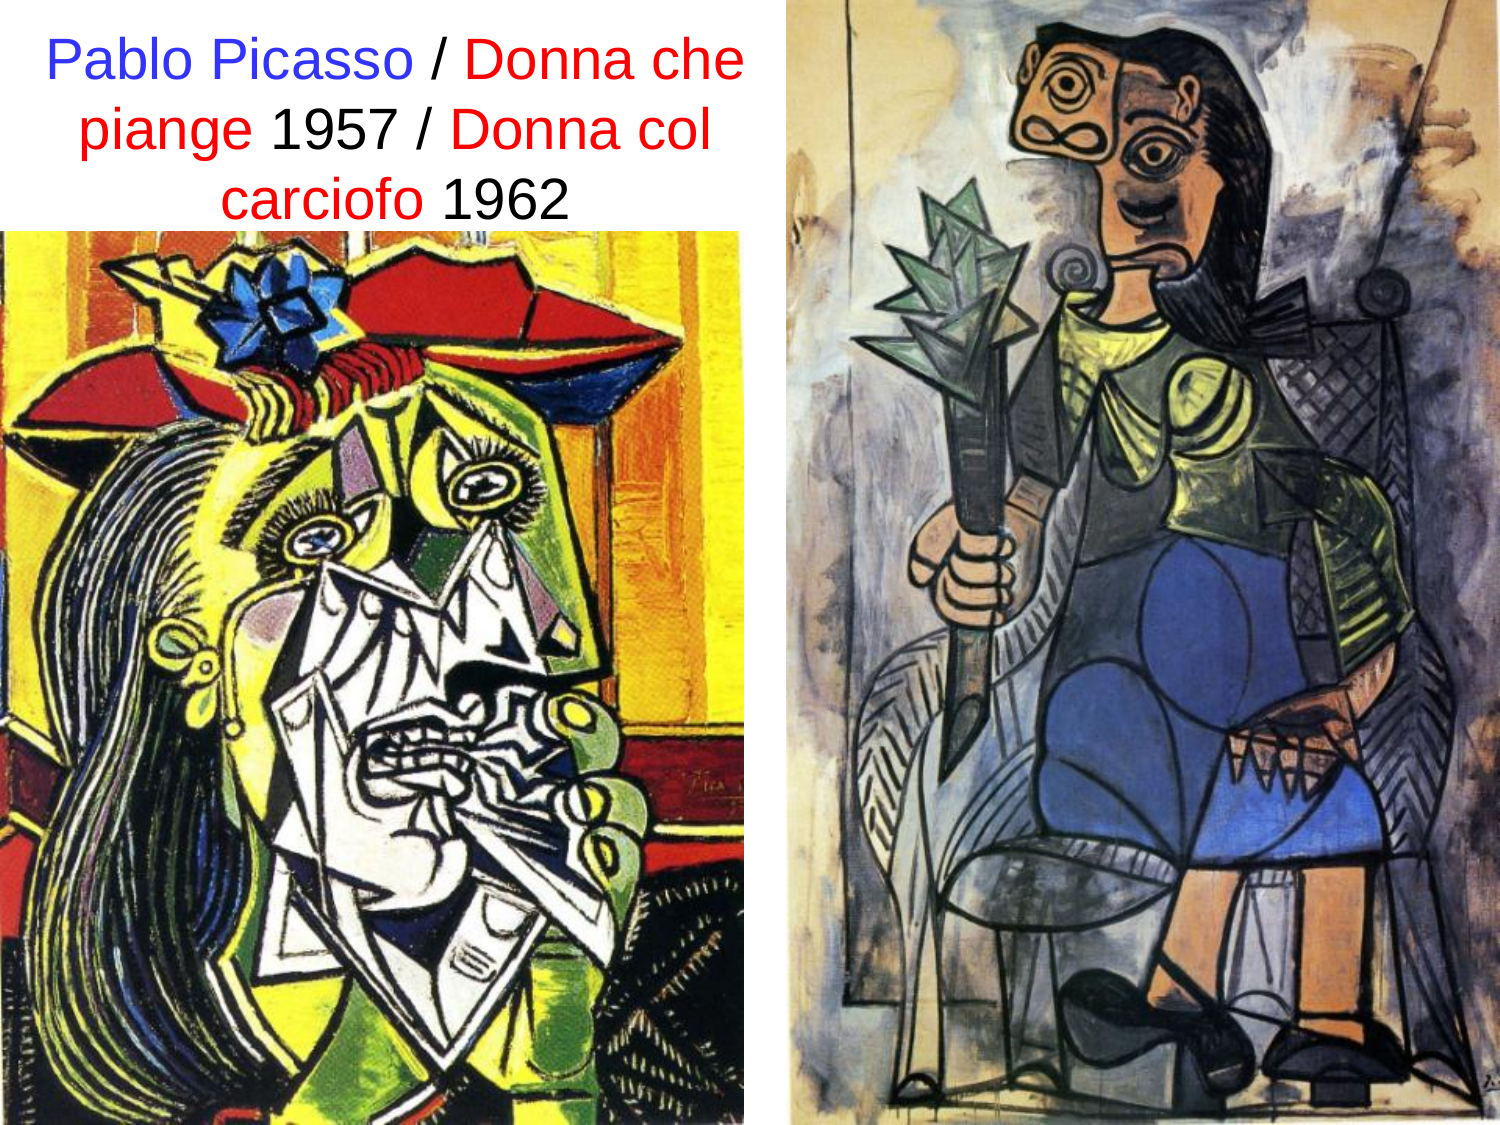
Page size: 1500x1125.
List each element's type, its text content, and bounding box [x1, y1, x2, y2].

picture [786, 0, 1500, 1125]
picture [0, 231, 744, 1125]
title Pablo Picasso / Donna che piange 1957 / Donna col carciofo 1962 [17, 18, 774, 233]
